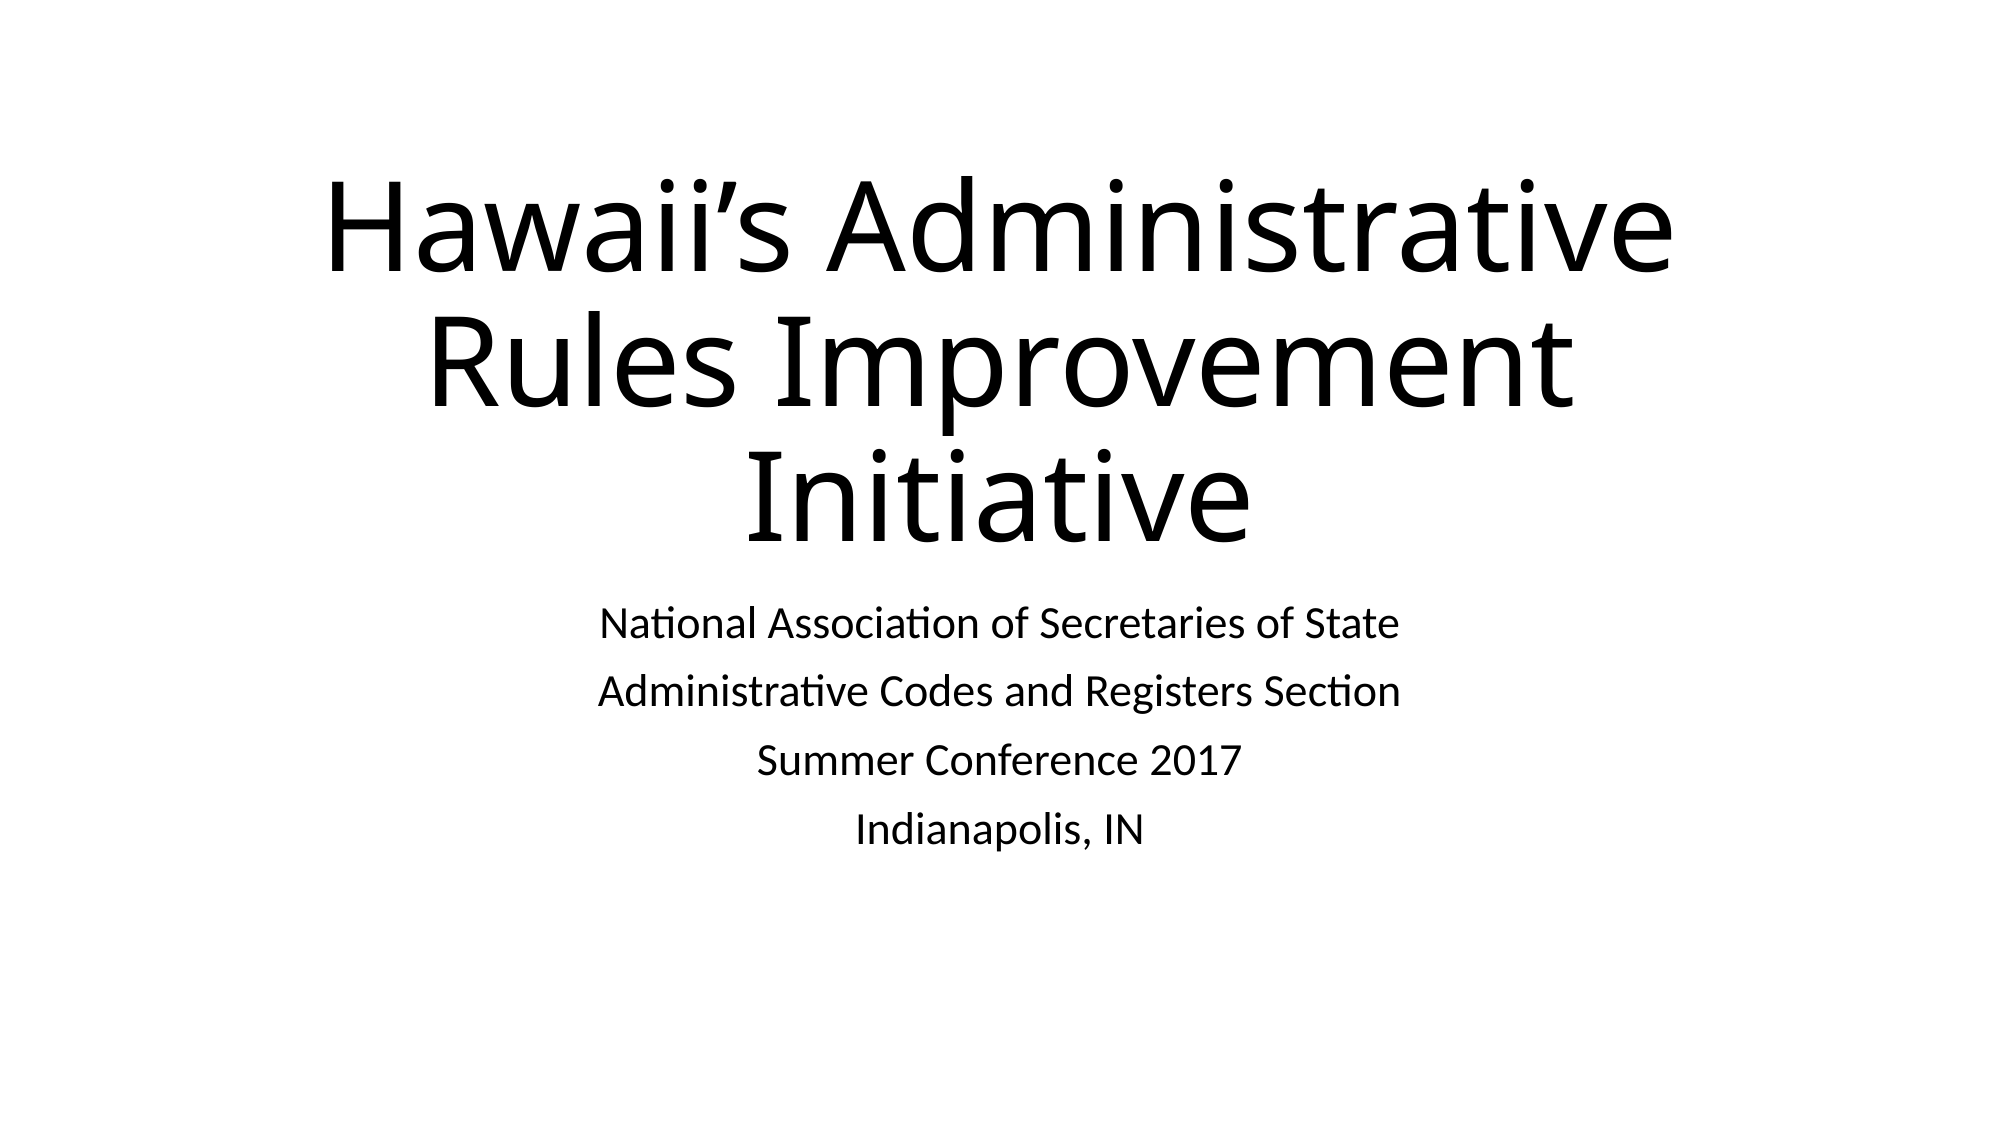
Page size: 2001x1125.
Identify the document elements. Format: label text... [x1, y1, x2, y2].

title Hawaii’s Administrative Rules Improvement Initiative [249, 184, 1750, 576]
subtitle National Association of Secretaries of State Administrative Codes and Registers Section Summer Conference 2017 Indianapolis, IN [249, 590, 1750, 863]
